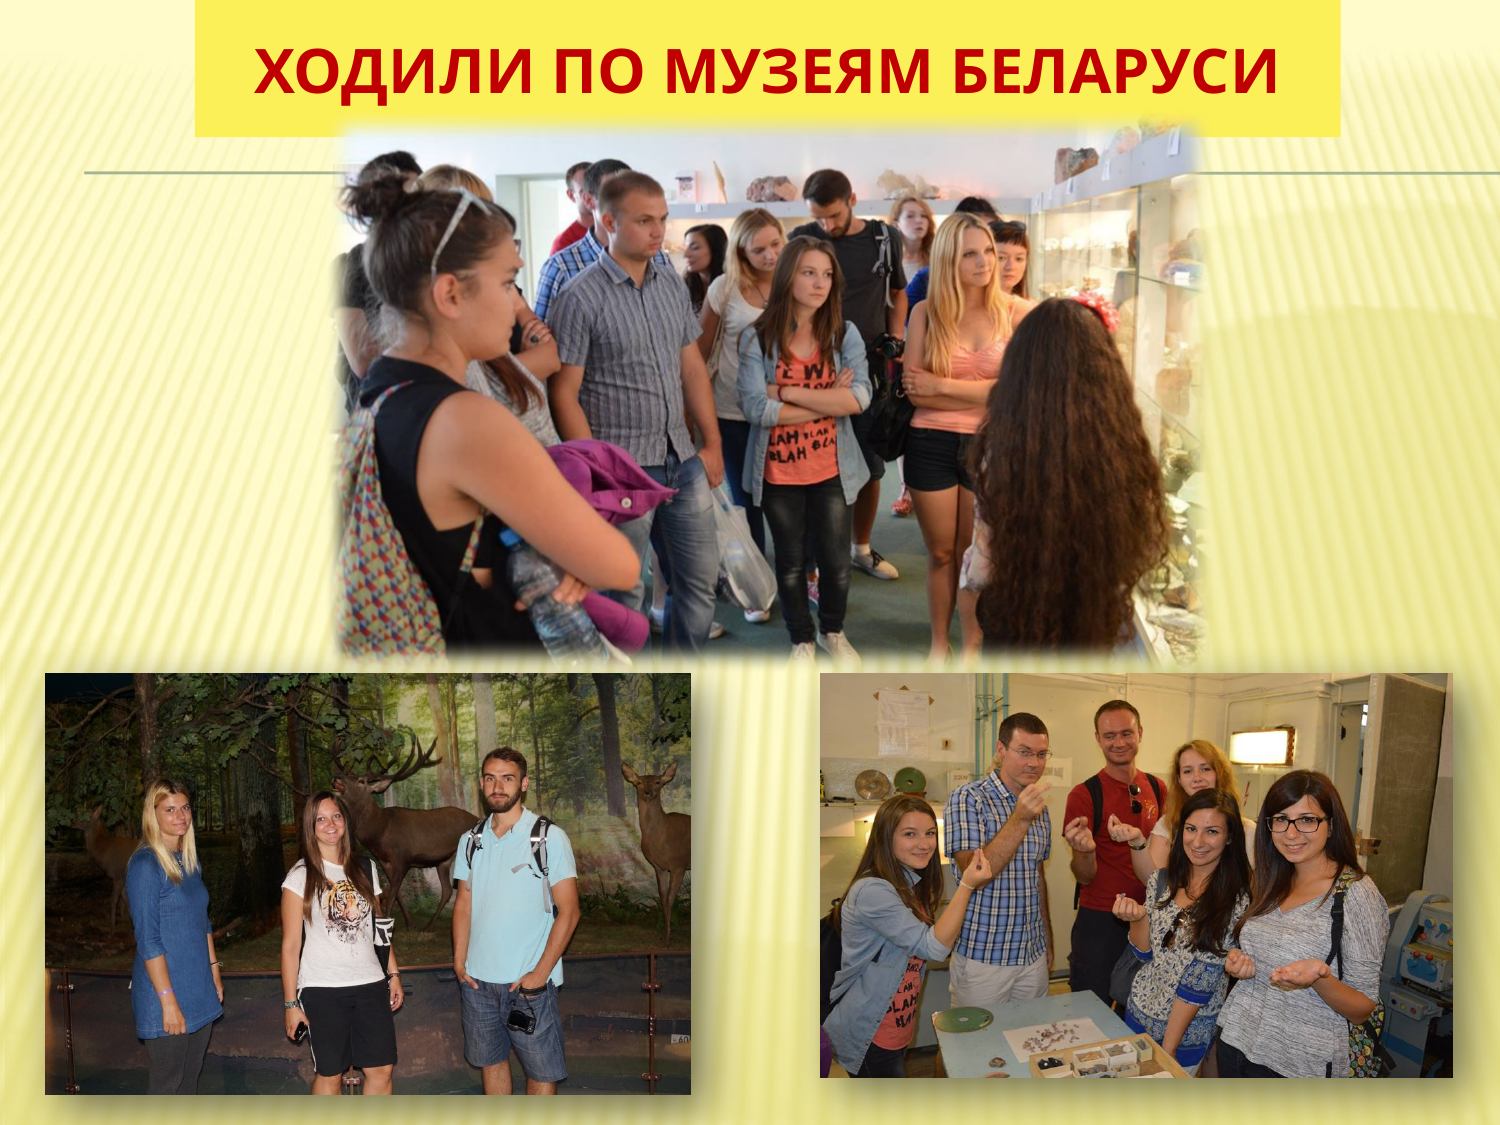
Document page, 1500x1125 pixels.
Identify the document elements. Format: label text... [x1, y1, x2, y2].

picture [820, 673, 1453, 1078]
title Ходили по музеям беларуси [194, 0, 1341, 138]
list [324, 108, 1216, 674]
picture [45, 673, 691, 1095]
